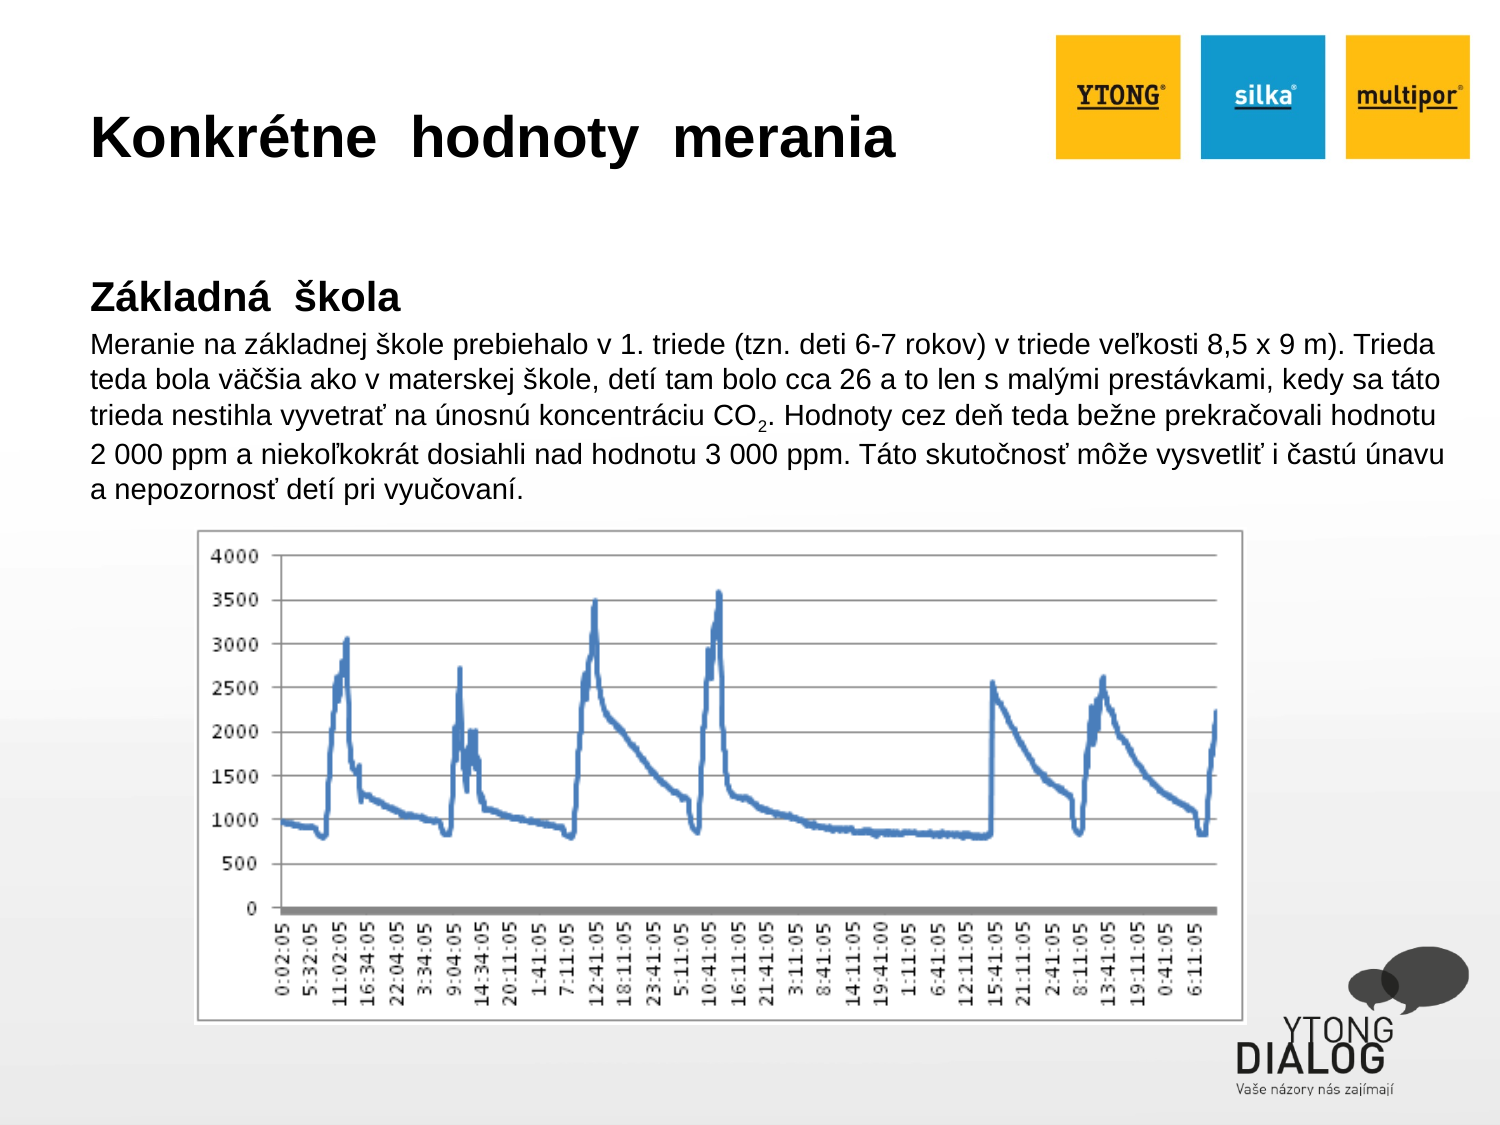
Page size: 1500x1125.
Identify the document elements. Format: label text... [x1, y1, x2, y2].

title Konkrétne hodnoty merania [74, 36, 1046, 162]
picture [0, 0, 1500, 1125]
list Základná škola Meranie na základnej škole prebiehalo v 1. triede (tzn. deti 6-7 rokov) v triede veľkosti 8,5 x 9 m). Trieda teda bola väčšia ako v materskej škole, detí tam bolo cca 26 a to len s malými prestávkami, kedy sa táto trieda nestihla vyvetrať na únosnú koncentráciu CO2. Hodnoty cez deň teda bežne prekračovali hodnotu 2 000 ppm a niekoľkokrát dosiahli nad hodnotu 3 000 ppm. Táto skutočnosť môže vysvetliť i častú únavu a nepozornosť detí pri vyučovaní. [74, 262, 1471, 941]
